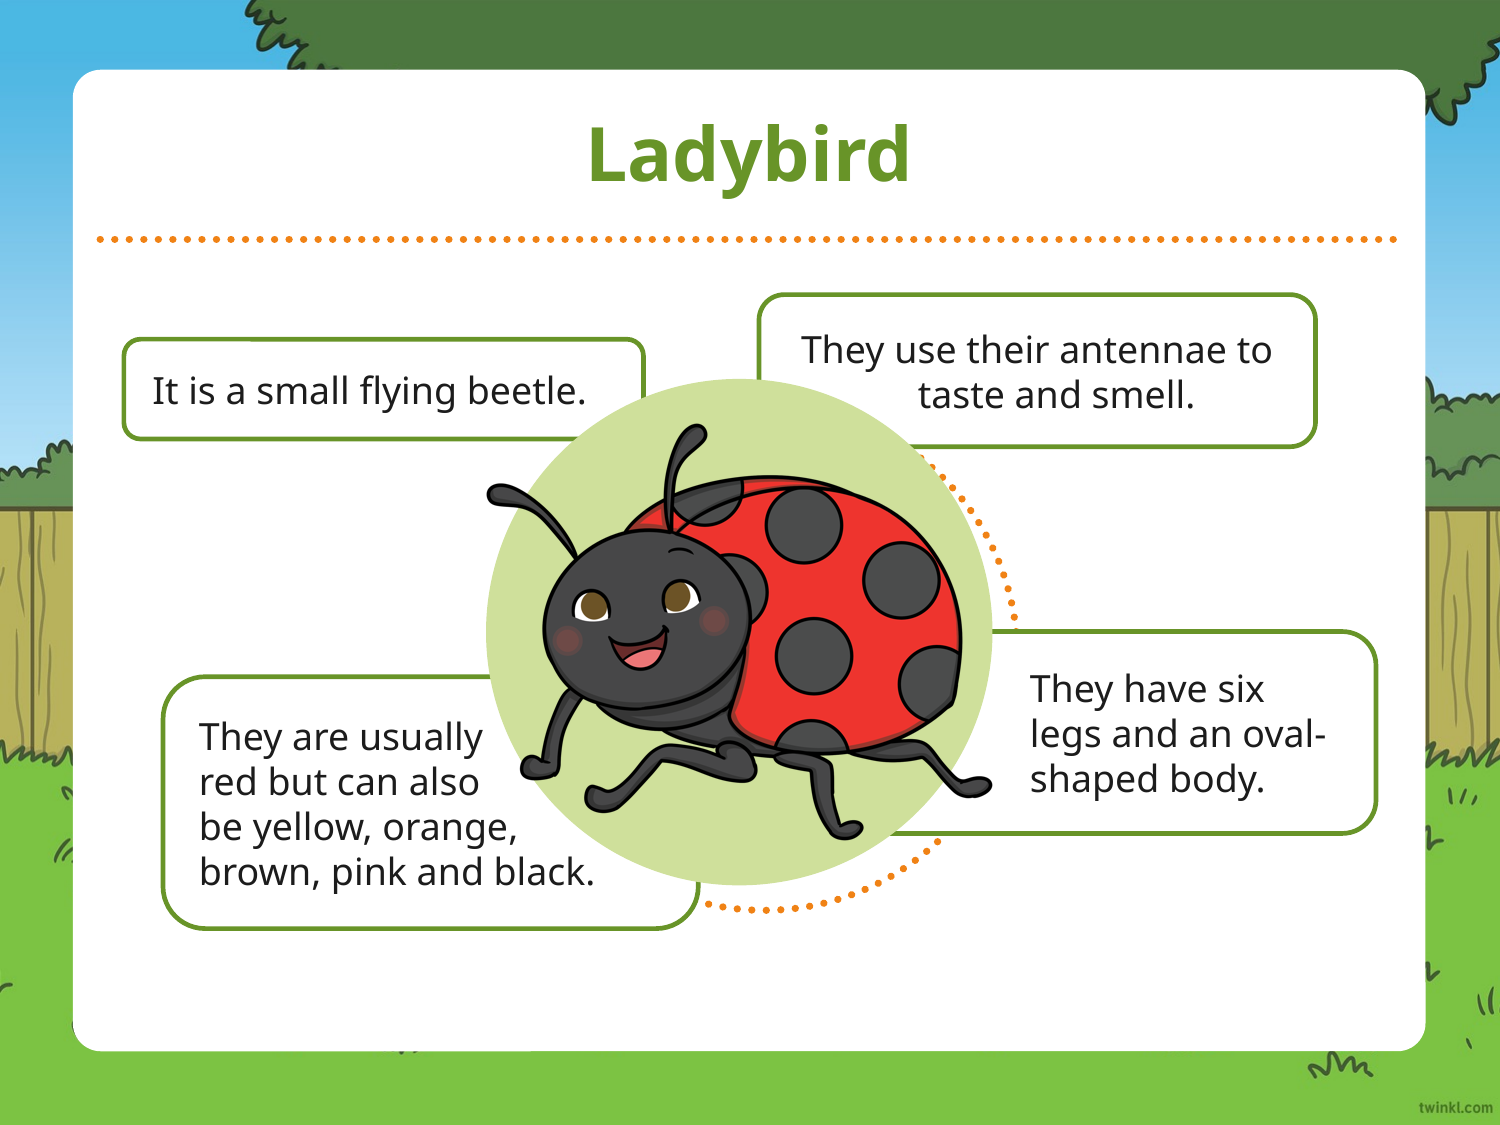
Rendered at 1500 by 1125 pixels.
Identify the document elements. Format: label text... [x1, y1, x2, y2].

picture [0, 0, 1500, 1125]
title Ladybird [73, 74, 1426, 241]
text_box They use their antennae to taste and smell. [757, 293, 1317, 448]
text_box They have six legs and an oval- shaped body. [993, 630, 1378, 835]
text_box It is a small flying beetle. [122, 338, 645, 441]
text_box They are usually red but can also be yellow, orange, brown, pink and black. [161, 675, 700, 930]
text_box [595, 842, 883, 887]
text_box [993, 546, 1017, 630]
text_box [697, 842, 938, 912]
text_box [594, 377, 884, 423]
